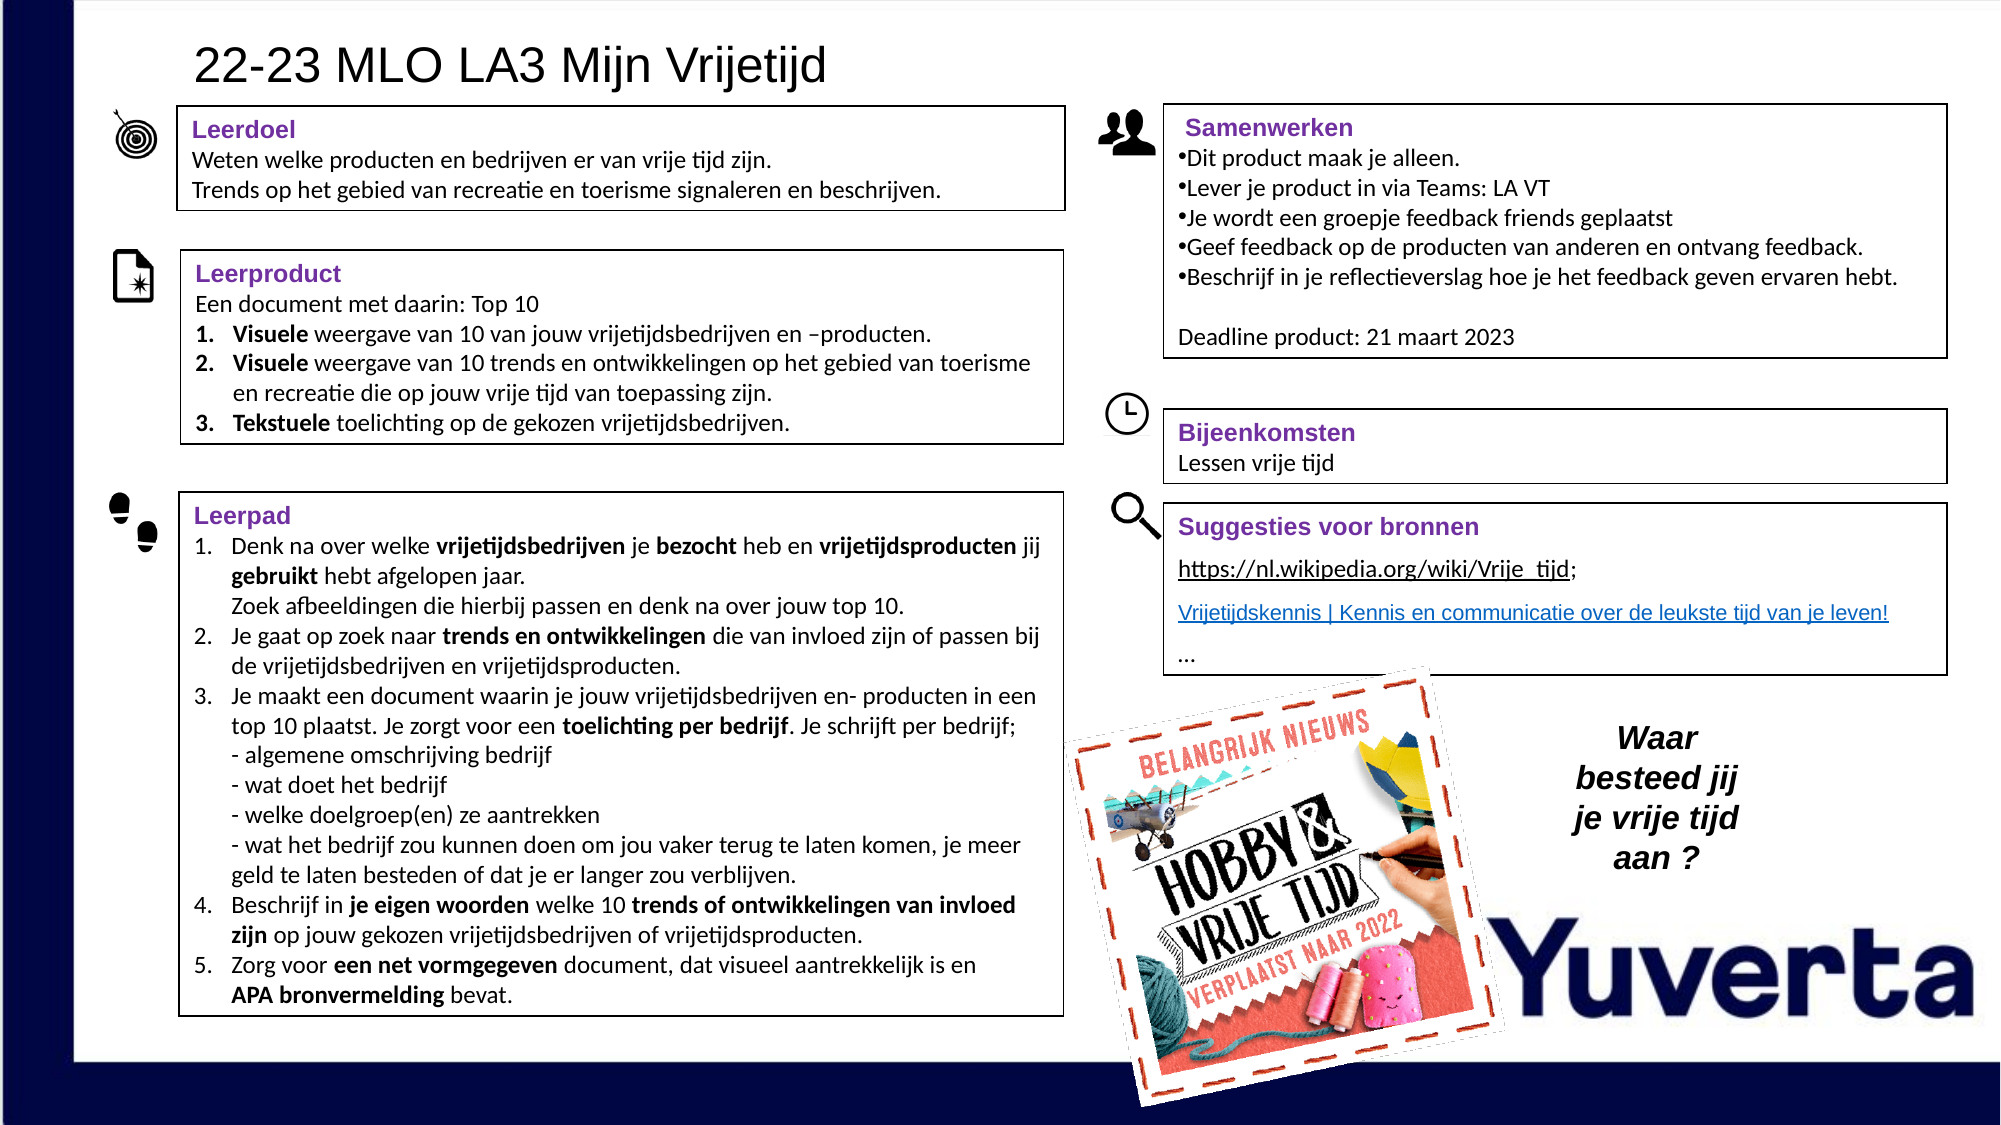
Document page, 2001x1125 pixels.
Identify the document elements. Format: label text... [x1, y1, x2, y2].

text_box 22-23 MLO LA3 Mijn Vrijetijd [178, 25, 1150, 101]
text_box Leerproduct Een document met daarin: Top 10 Visuele weergave van 10 van jouw vrijetijdsbedrijven en –producten. Visuele weergave van 10 trends en ontwikkelingen op het gebied van toerisme en recreatie die op jouw vrije tijd van toepassing zijn. Tekstuele toelichting op de gekozen vrijetijdsbedrijven. [180, 249, 1064, 445]
text_box Bijeenkomsten Lessen vrije tijd [1163, 408, 1947, 484]
text_box Leerpad Denk na over welke vrijetijdsbedrijven je bezocht heb en vrijetijdsproducten jij gebruikt hebt afgelopen jaar. Zoek afbeeldingen die hierbij passen en denk na over jouw top 10. Je gaat op zoek naar trends en ontwikkelingen die van invloed zijn of passen bij de vrijetijdsbedrijven en vrijetijdsproducten. Je maakt een document waarin je jouw vrijetijdsbedrijven en- producten in een top 10 plaatst. Je zorgt voor een toelichting per bedrijf. Je schrijft per bedrijf; - algemene omschrijving bedrijf - wat doet het bedrijf - welke doelgroep(en) ze aantrekken - wat het bedrijf zou kunnen doen om jou vaker terug te laten komen, je meer geld te laten besteden of dat je er langer zou verblijven. Beschrijf in je eigen woorden welke 10 trends of ontwikkelingen van invloed zijn op jouw gekozen vrijetijdsbedrijven of vrijetijdsproducten. Zorg voor een net vormgegeven document, dat visueel aantrekkelijk is en APA bronvermelding bevat. [179, 492, 1064, 1016]
text_box Suggesties voor bronnen https://nl.wikipedia.org/wiki/Vrije_tijd; Vrijetijdskennis | Kennis en communicatie over de leukste tijd van je leven! … [1163, 502, 1947, 675]
text_box Leerdoel Weten welke producten en bedrijven er van vrije tijd zijn. Trends op het gebied van recreatie en toerisme signaleren en beschrijven. [177, 105, 1066, 211]
text_box Waar besteed jij je vrije tijd aan ? [1555, 708, 1759, 884]
text_box Samenwerken Dit product maak je alleen. Lever je product in via Teams: LA VT Je wordt een groepje feedback friends geplaatst Geef feedback op de producten van anderen en ontvang feedback. Beschrijf in je reflectieverslag hoe je het feedback geven ervaren hebt. Deadline product: 21 maart 2023 [1163, 103, 1947, 358]
picture [0, 0, 2001, 1125]
